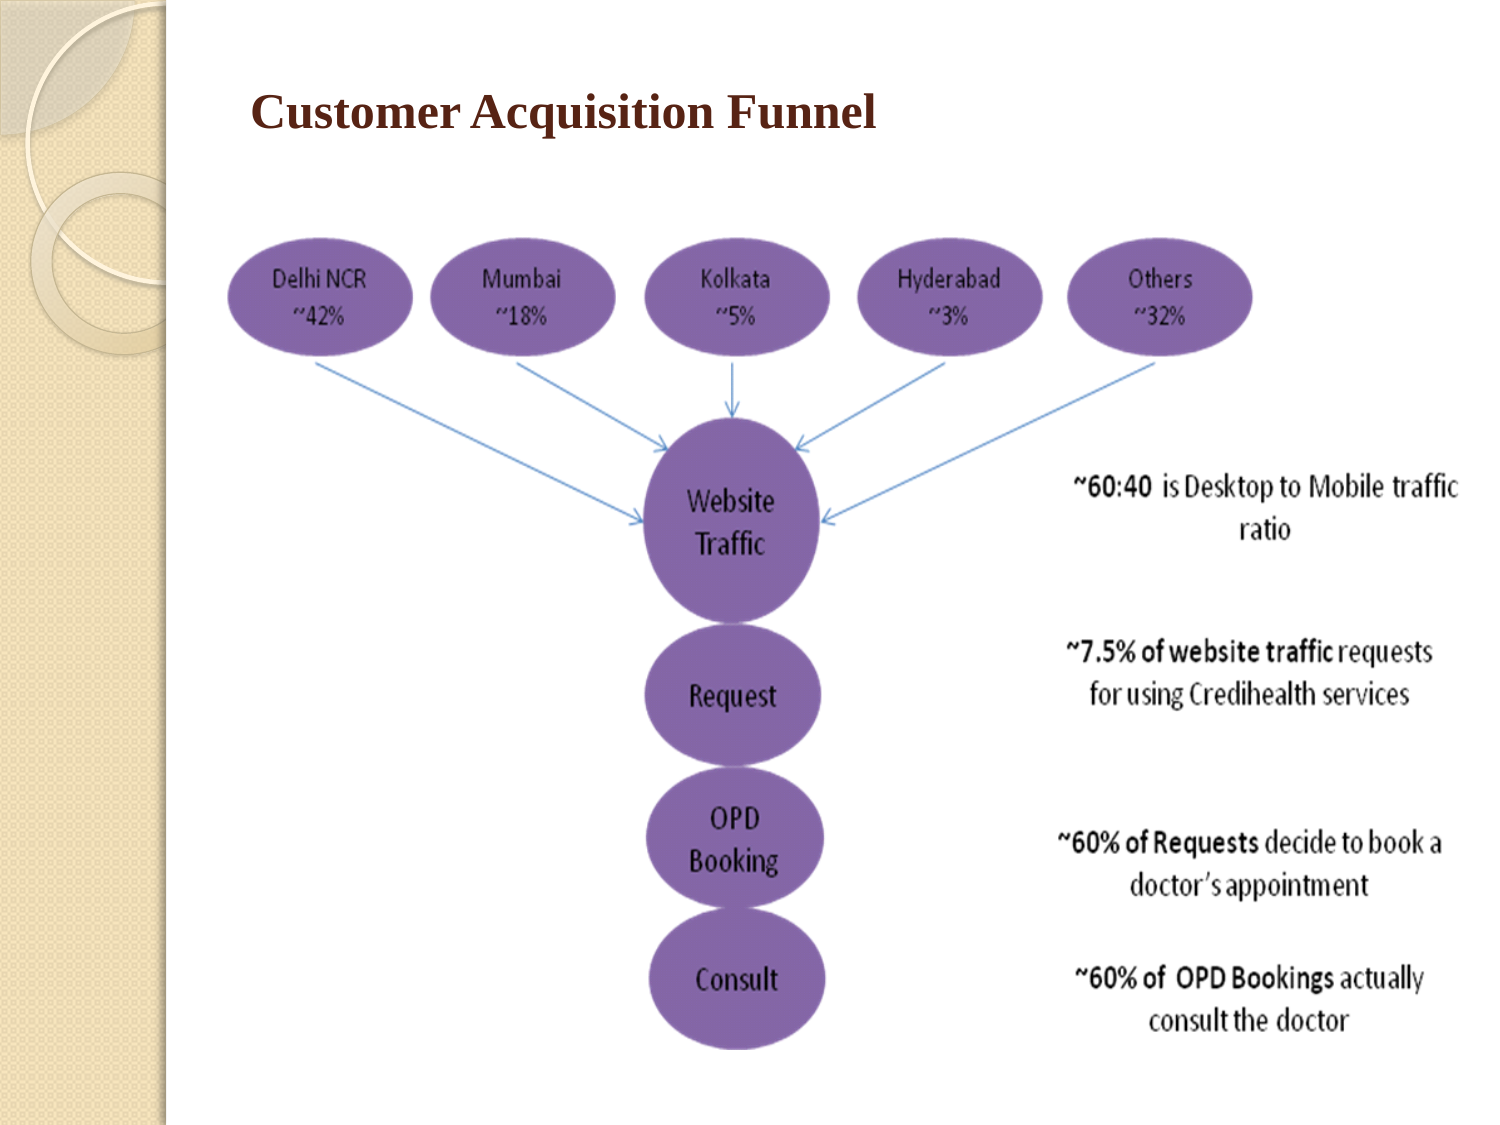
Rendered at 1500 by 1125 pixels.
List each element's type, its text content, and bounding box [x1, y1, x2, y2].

title Customer Acquisition Funnel [235, 45, 1466, 233]
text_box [224, 237, 1463, 1051]
